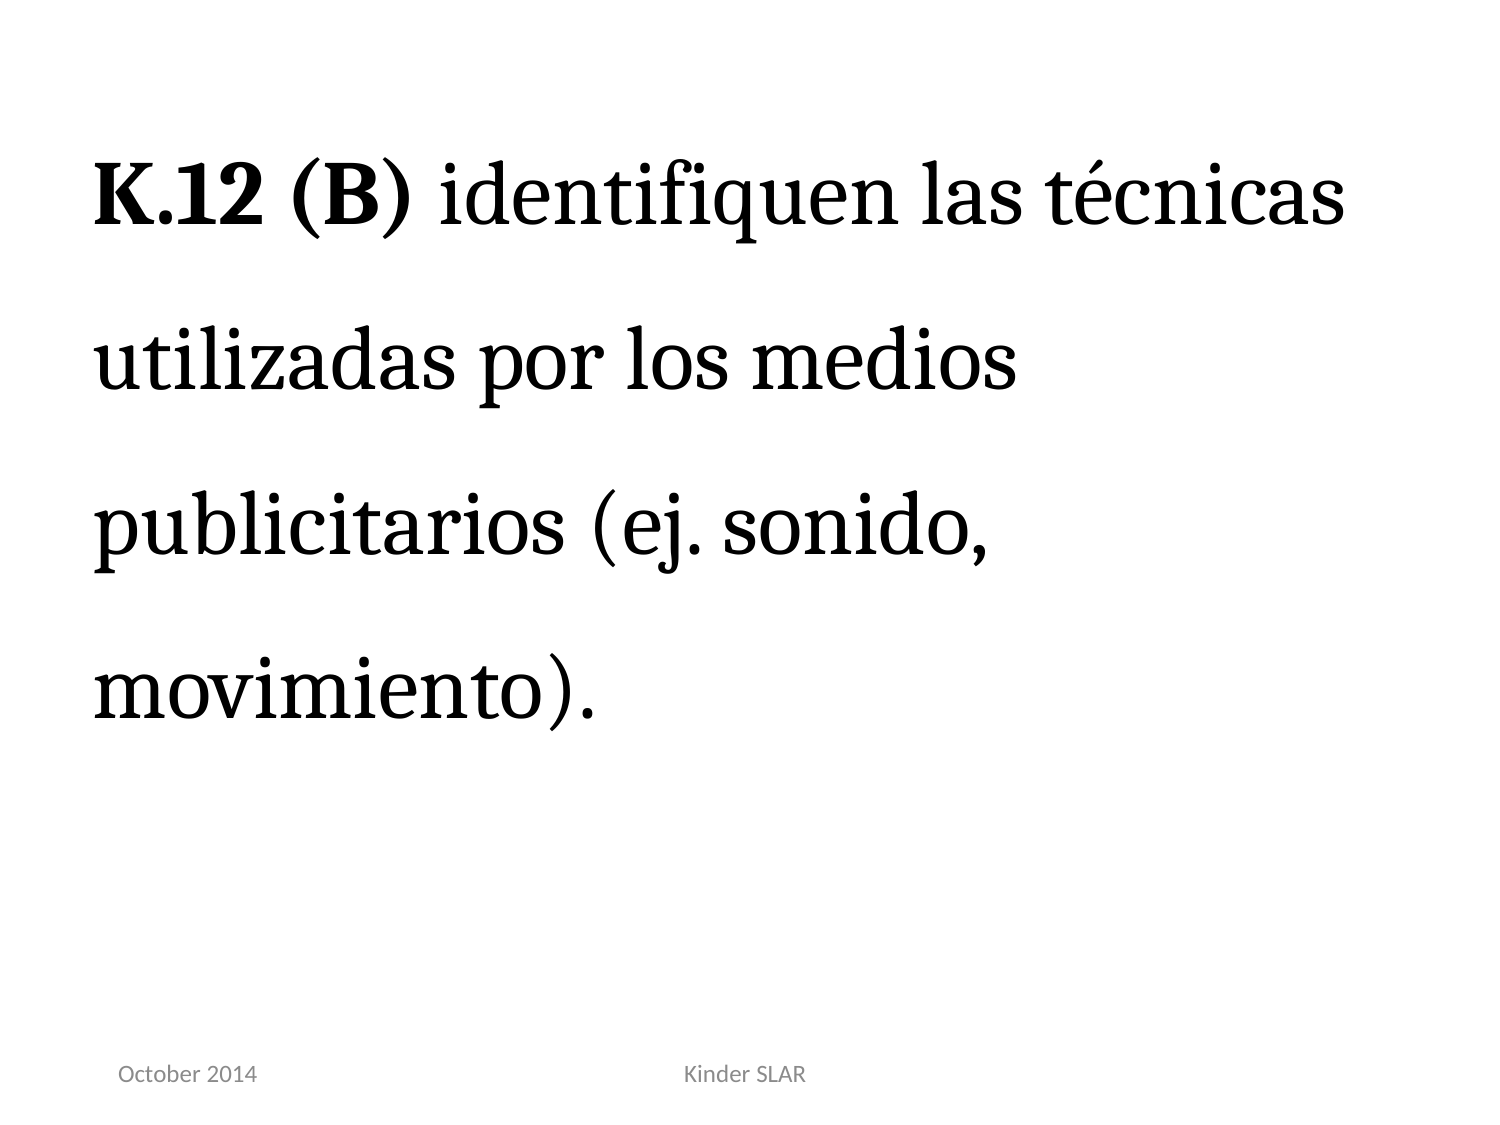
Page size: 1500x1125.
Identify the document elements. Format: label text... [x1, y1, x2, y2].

subtitle K.12 (B) identifiquen las técnicas utilizadas por los medios publicitarios (ej. sonido, movimiento). [78, 70, 1429, 1014]
footer Kinder SLAR [492, 1042, 999, 1103]
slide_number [103, 1042, 441, 1103]
